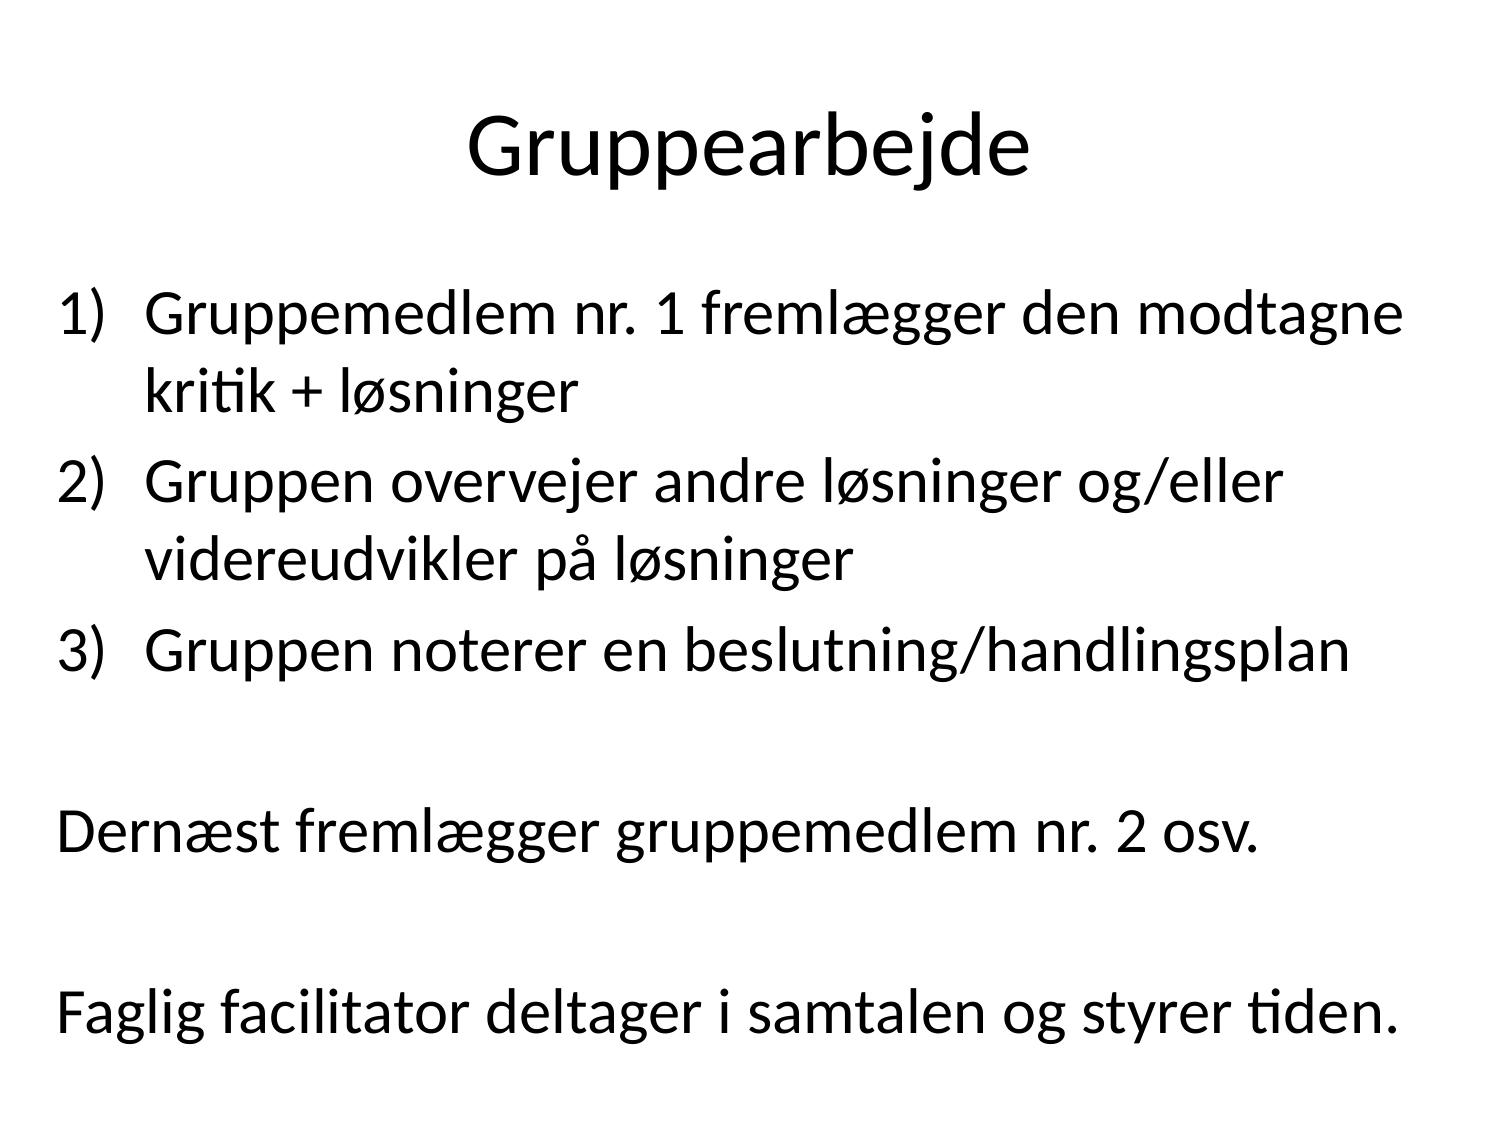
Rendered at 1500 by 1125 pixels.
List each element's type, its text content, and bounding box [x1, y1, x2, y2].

title Gruppearbejde [75, 45, 1425, 233]
list Gruppemedlem nr. 1 fremlægger den modtagne kritik + løsninger Gruppen overvejer andre løsninger og/eller videreudvikler på løsninger Gruppen noterer en beslutning/handlingsplan Dernæst fremlægger gruppemedlem nr. 2 osv. Faglig facilitator deltager i samtalen og styrer tiden. [41, 262, 1425, 1083]
